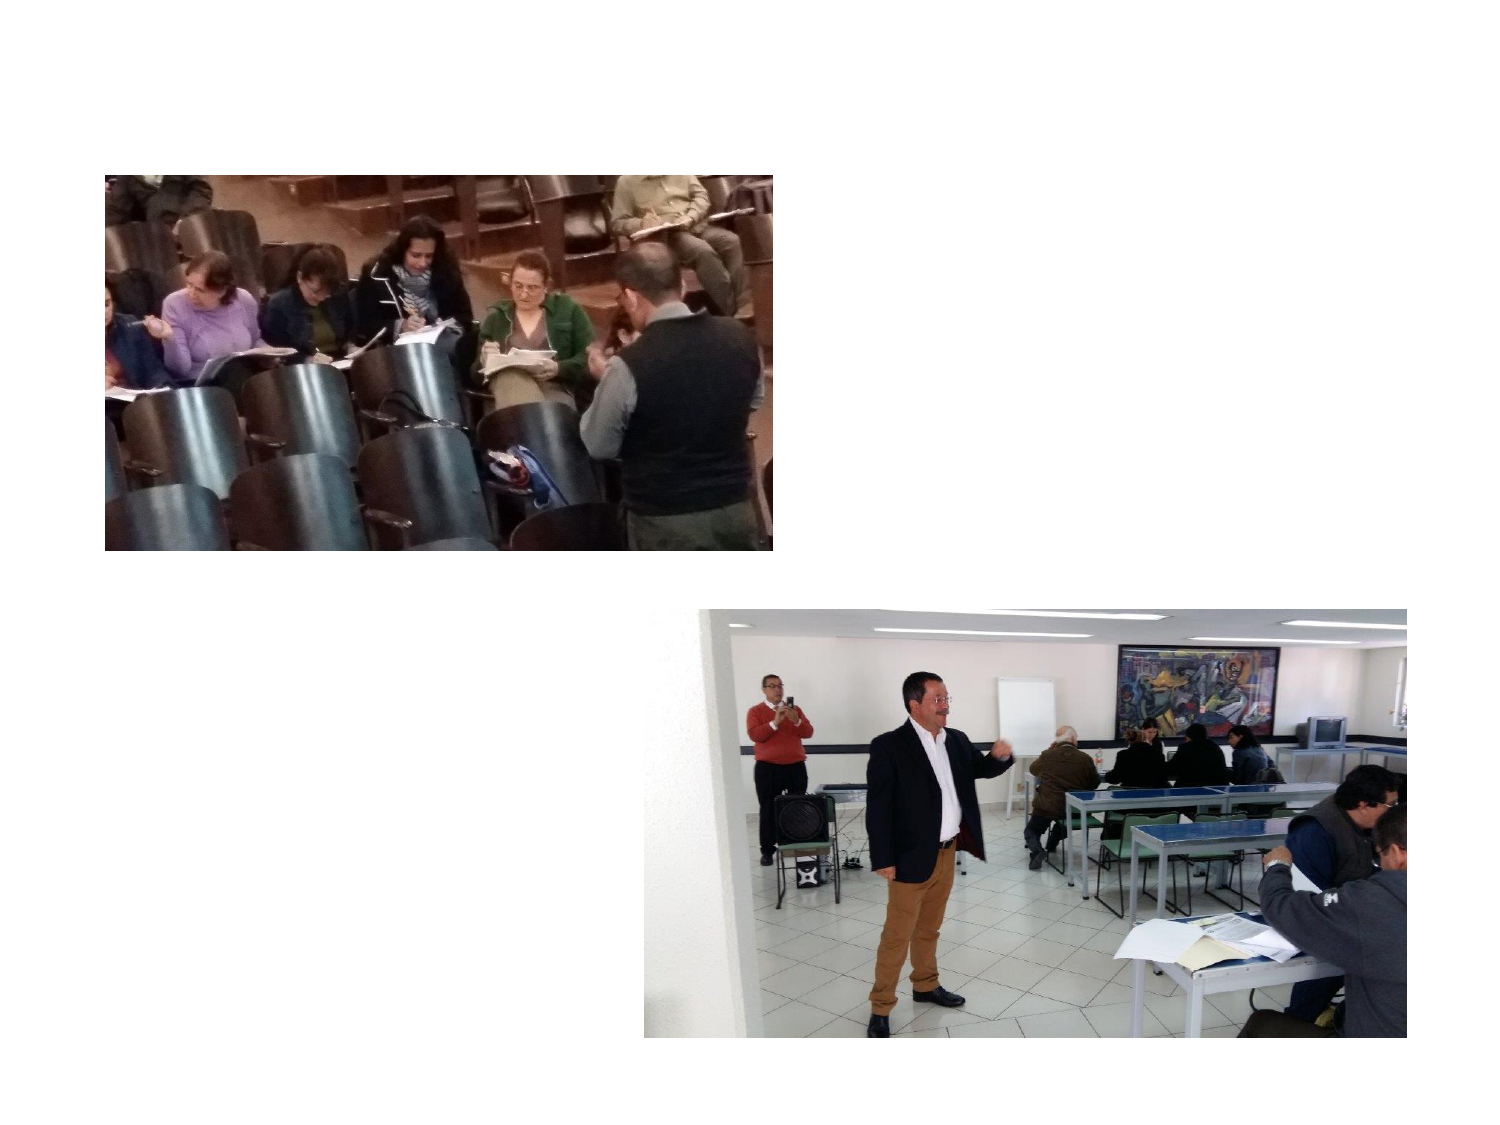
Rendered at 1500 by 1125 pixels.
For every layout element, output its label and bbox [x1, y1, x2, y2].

picture [644, 609, 1407, 1039]
list [105, 175, 773, 551]
